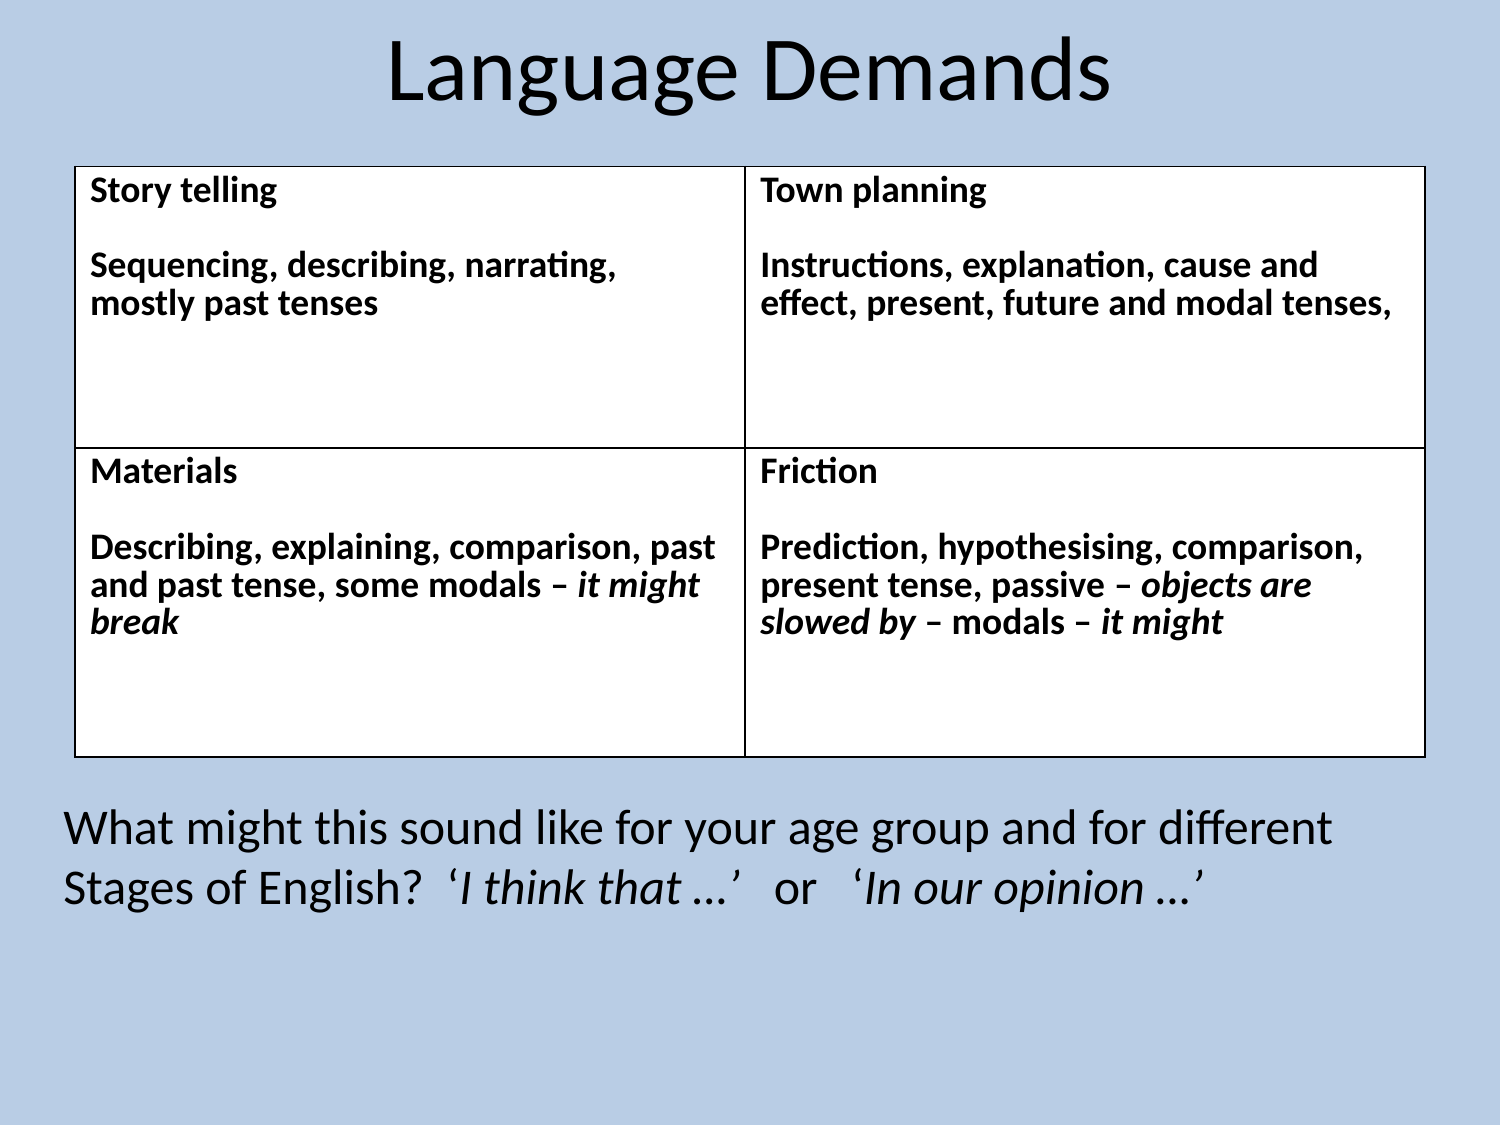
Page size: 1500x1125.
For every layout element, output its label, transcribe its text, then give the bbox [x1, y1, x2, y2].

table_cell Friction Prediction, hypothesising, comparison, present tense, passive – objects are slowed by – modals – it might [746, 449, 1424, 756]
table_header Story telling Sequencing, describing, narrating, mostly past tenses [76, 167, 744, 447]
text_box What might this sound like for your age group and for different Stages of English? ‘I think that …’ or ‘In our opinion …’ [48, 786, 1459, 922]
table_header Town planning Instructions, explanation, cause and effect, present, future and modal tenses, [746, 167, 1424, 447]
title Language Demands [75, 0, 1425, 158]
table_cell Materials Describing, explaining, comparison, past and past tense, some modals – it might break [76, 449, 744, 756]
